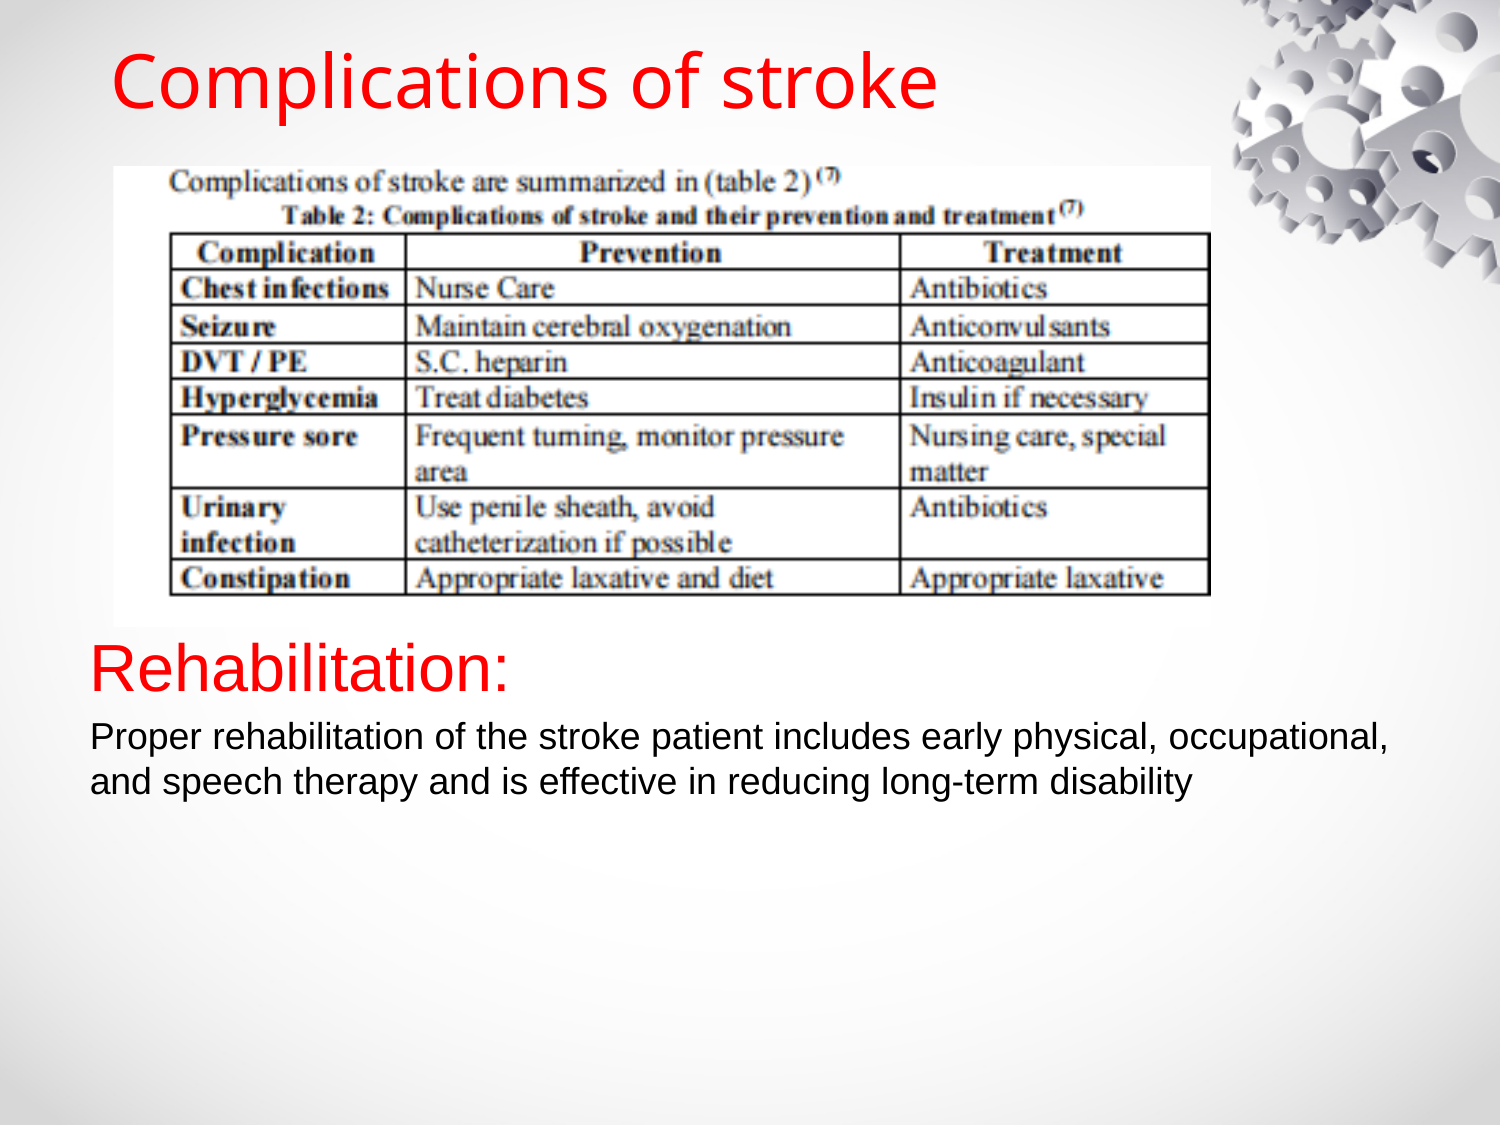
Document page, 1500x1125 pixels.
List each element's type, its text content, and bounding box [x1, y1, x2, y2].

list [113, 166, 1211, 627]
list Rehabilitation: Proper rehabilitation of the stroke patient includes early physical, occupational, and speech therapy and is effective in reducing long-term disability [74, 617, 1477, 1006]
picture [0, 0, 1500, 1125]
title Complications of stroke [74, 30, 1426, 127]
